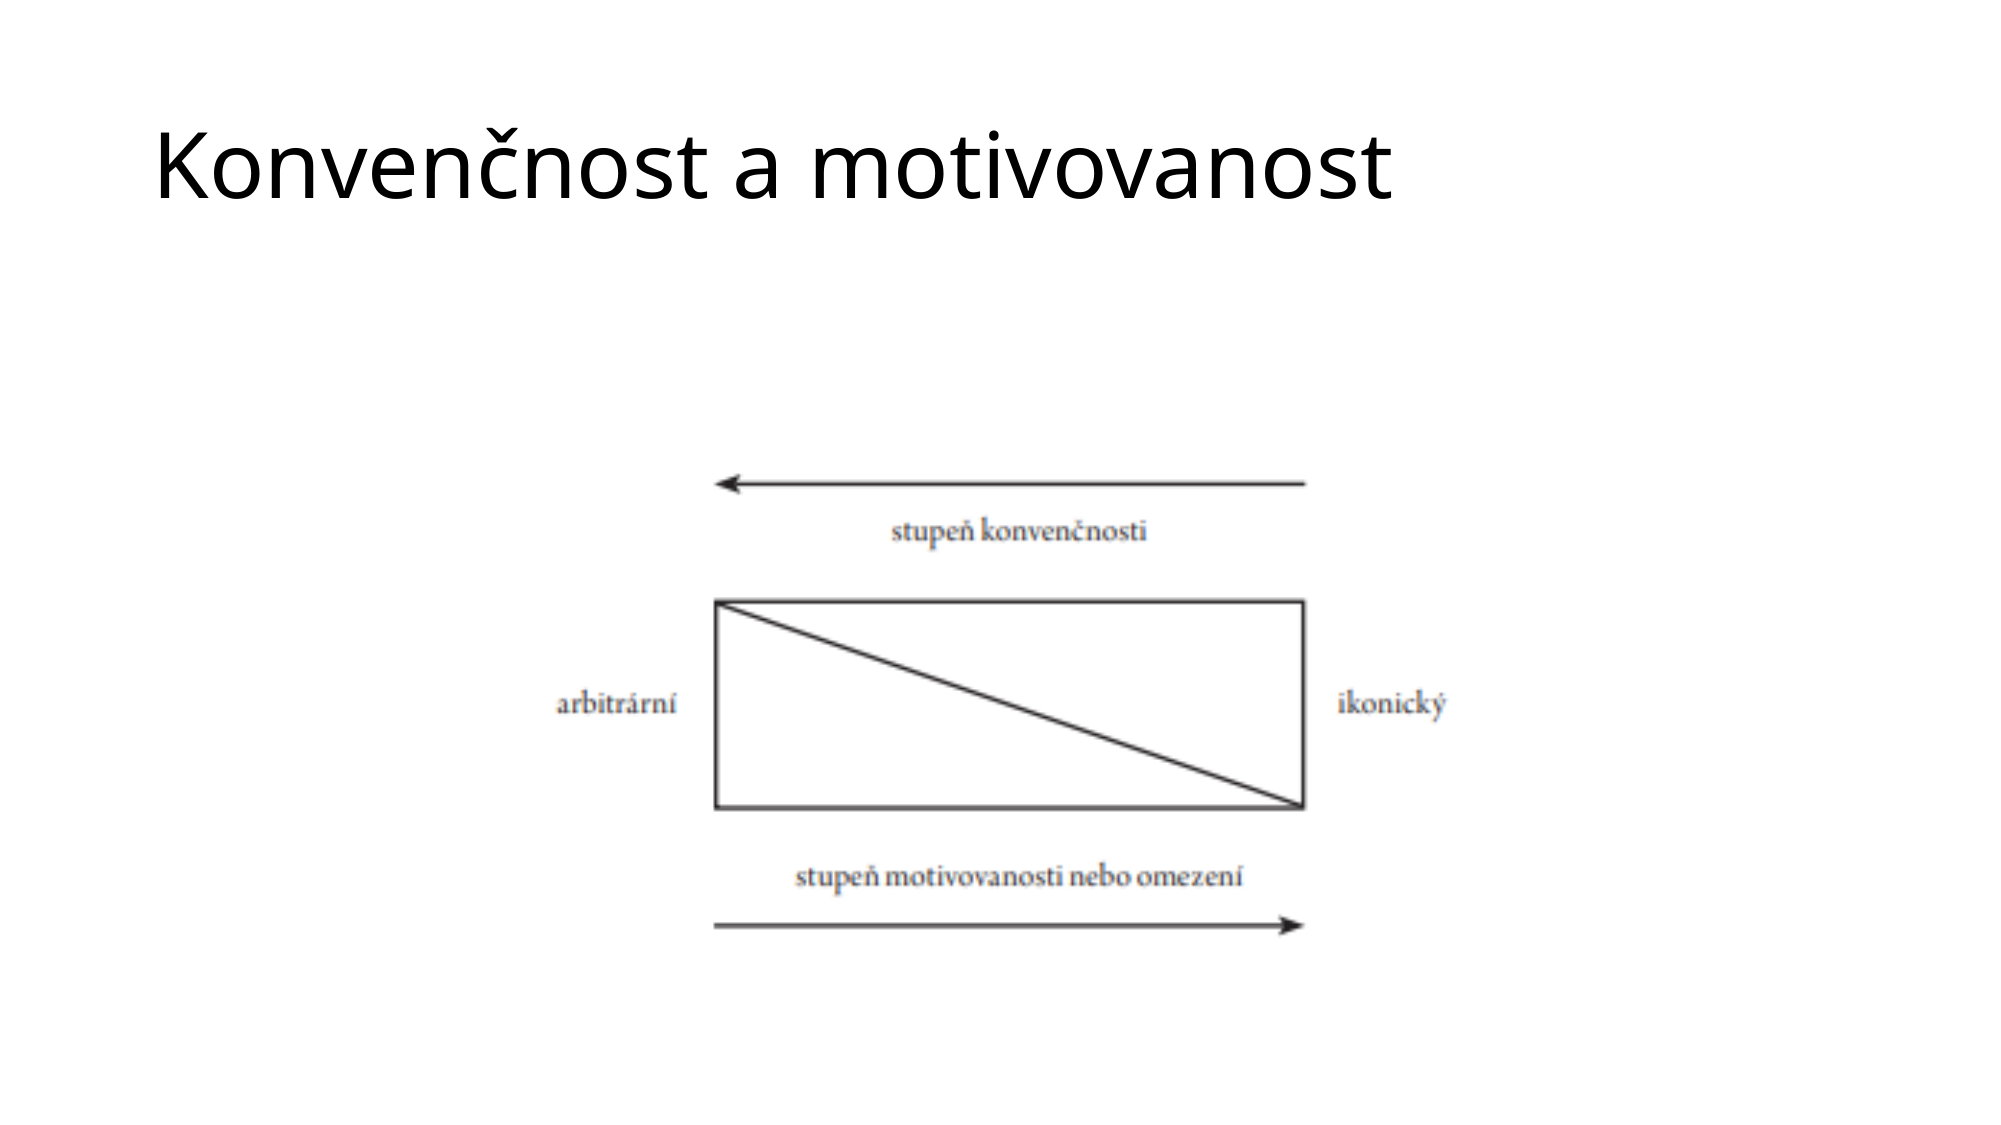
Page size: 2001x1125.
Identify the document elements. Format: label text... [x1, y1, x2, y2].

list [496, 455, 1504, 947]
title Konvenčnost a motivovanost [137, 59, 1863, 278]
